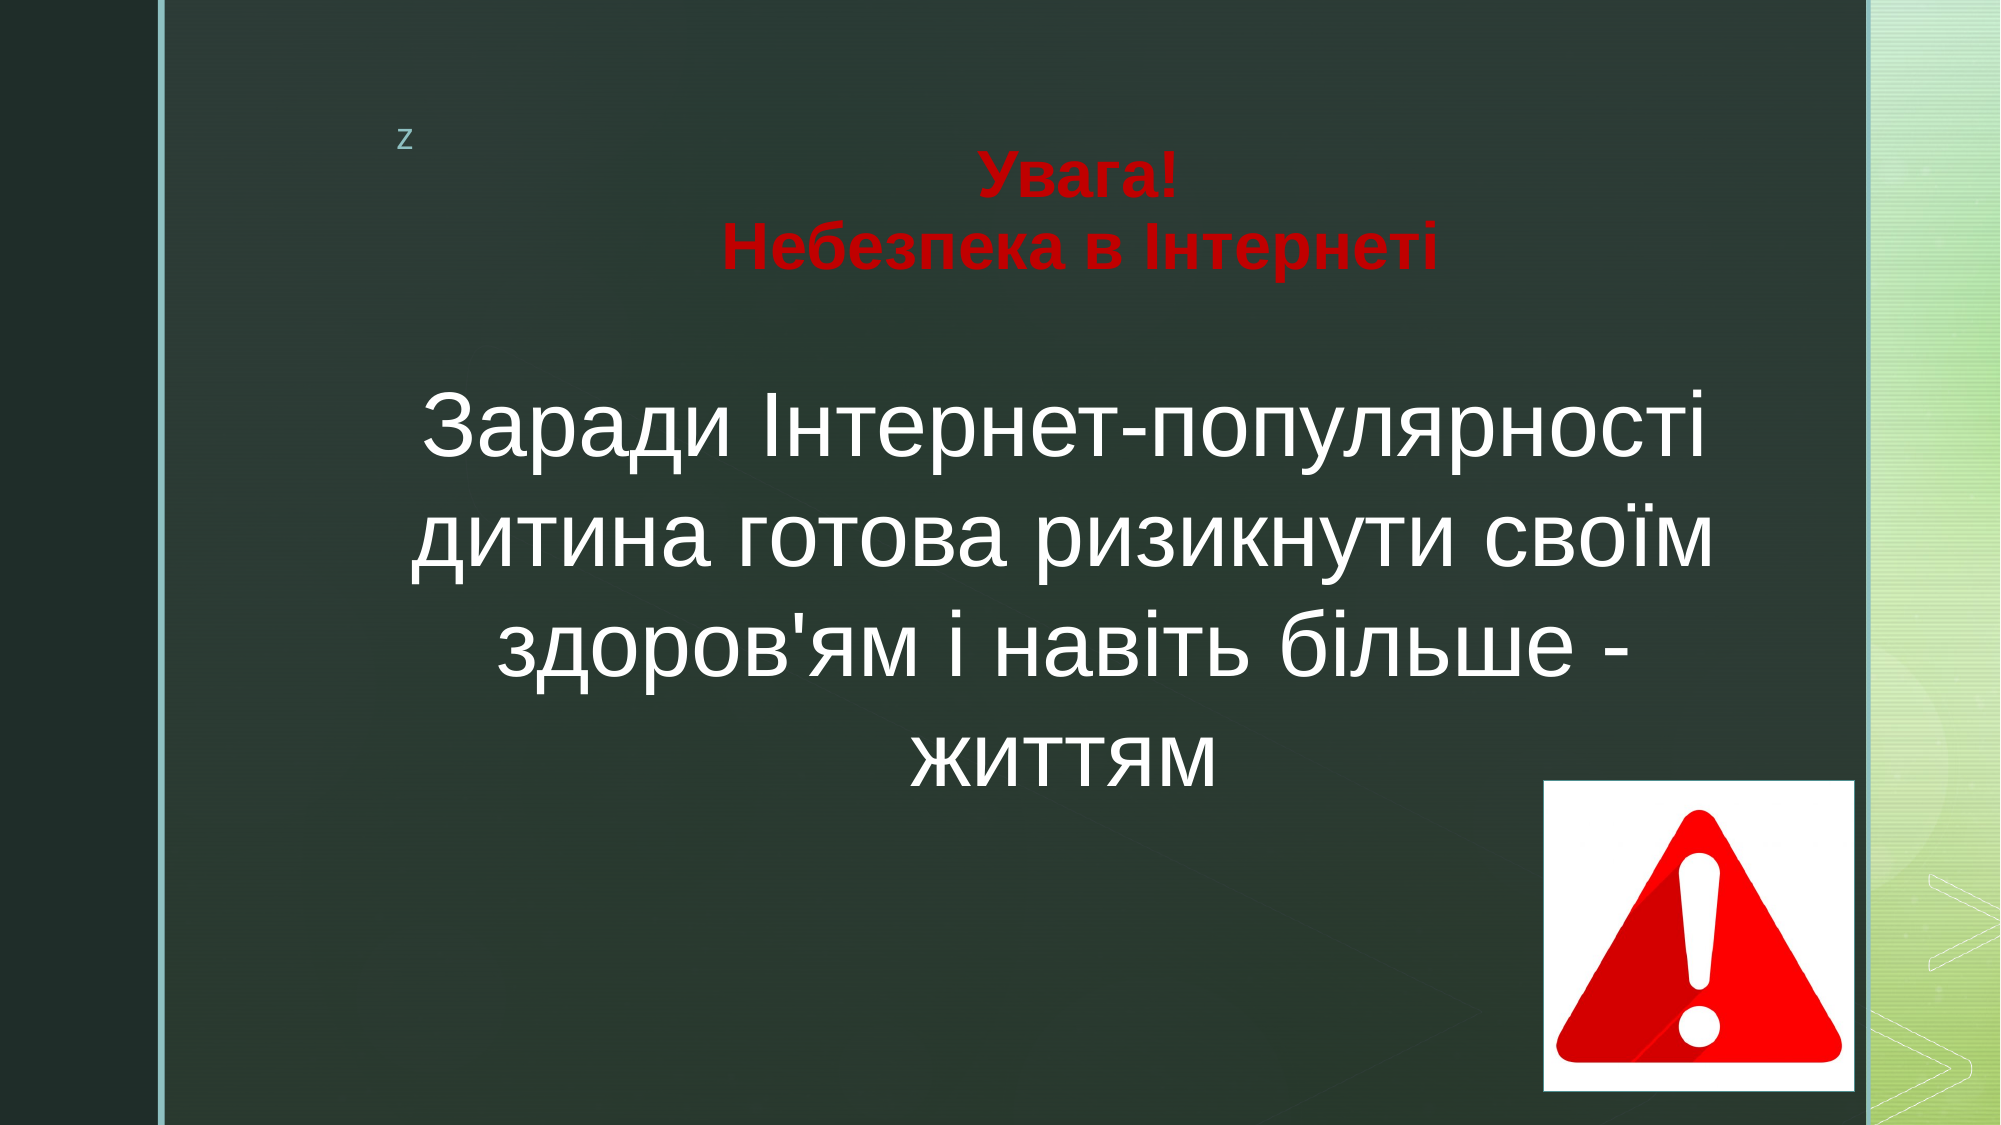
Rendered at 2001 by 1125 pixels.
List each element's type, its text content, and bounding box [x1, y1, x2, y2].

text_box Заради Інтернет-популярності дитина готова ризикнути своїм здоров'ям і навіть більше - життям [357, 357, 1773, 813]
picture [1871, 0, 2001, 1125]
title Увага! Небезпека в Інтернеті [428, 132, 1734, 310]
picture [1542, 779, 1855, 1092]
